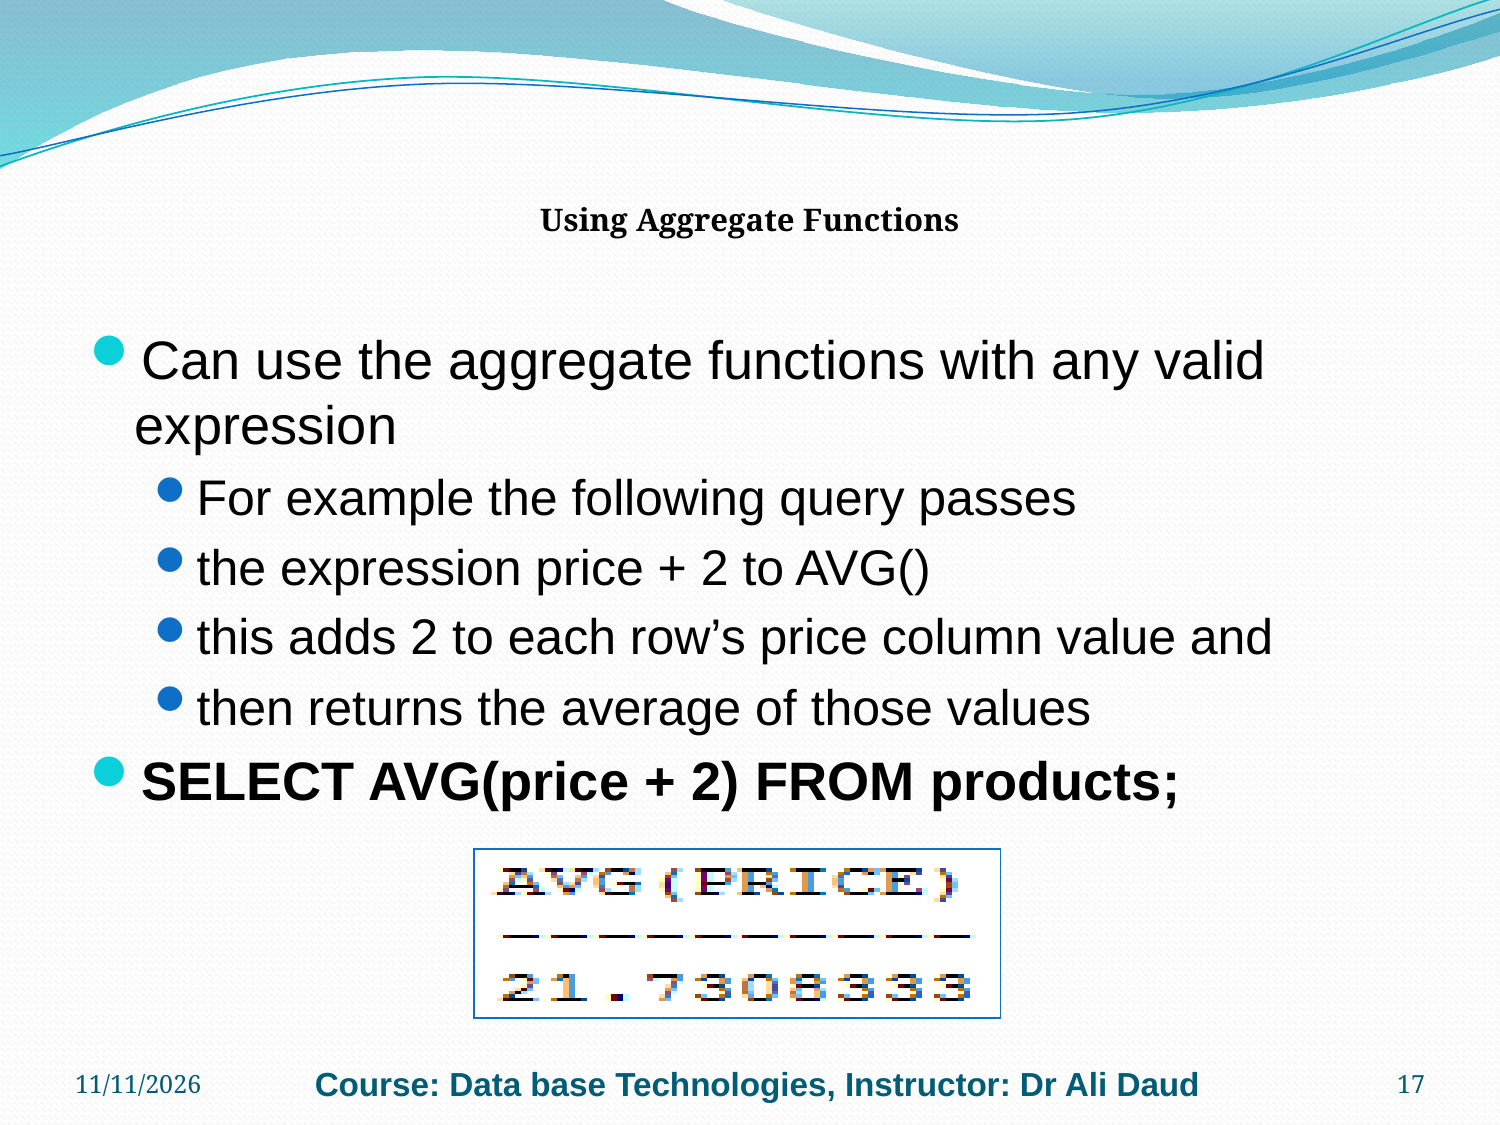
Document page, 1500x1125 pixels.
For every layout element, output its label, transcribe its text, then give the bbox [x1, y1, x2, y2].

list Can use the aggregate functions with any valid expression For example the following query passes the expression price + 2 to AVG() this adds 2 to each row’s price column value and then returns the average of those values SELECT AVG(price + 2) FROM products; [75, 317, 1425, 1038]
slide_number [75, 1042, 287, 1103]
footer Course: Data base Technologies, Instructor: Dr Ali Daud [287, 1042, 1238, 1103]
title Using Aggregate Functions [75, 115, 1425, 238]
picture [474, 849, 1001, 1018]
title Grouping Rows [467, 852, 1006, 1029]
slide_number 17 [1299, 1042, 1425, 1103]
